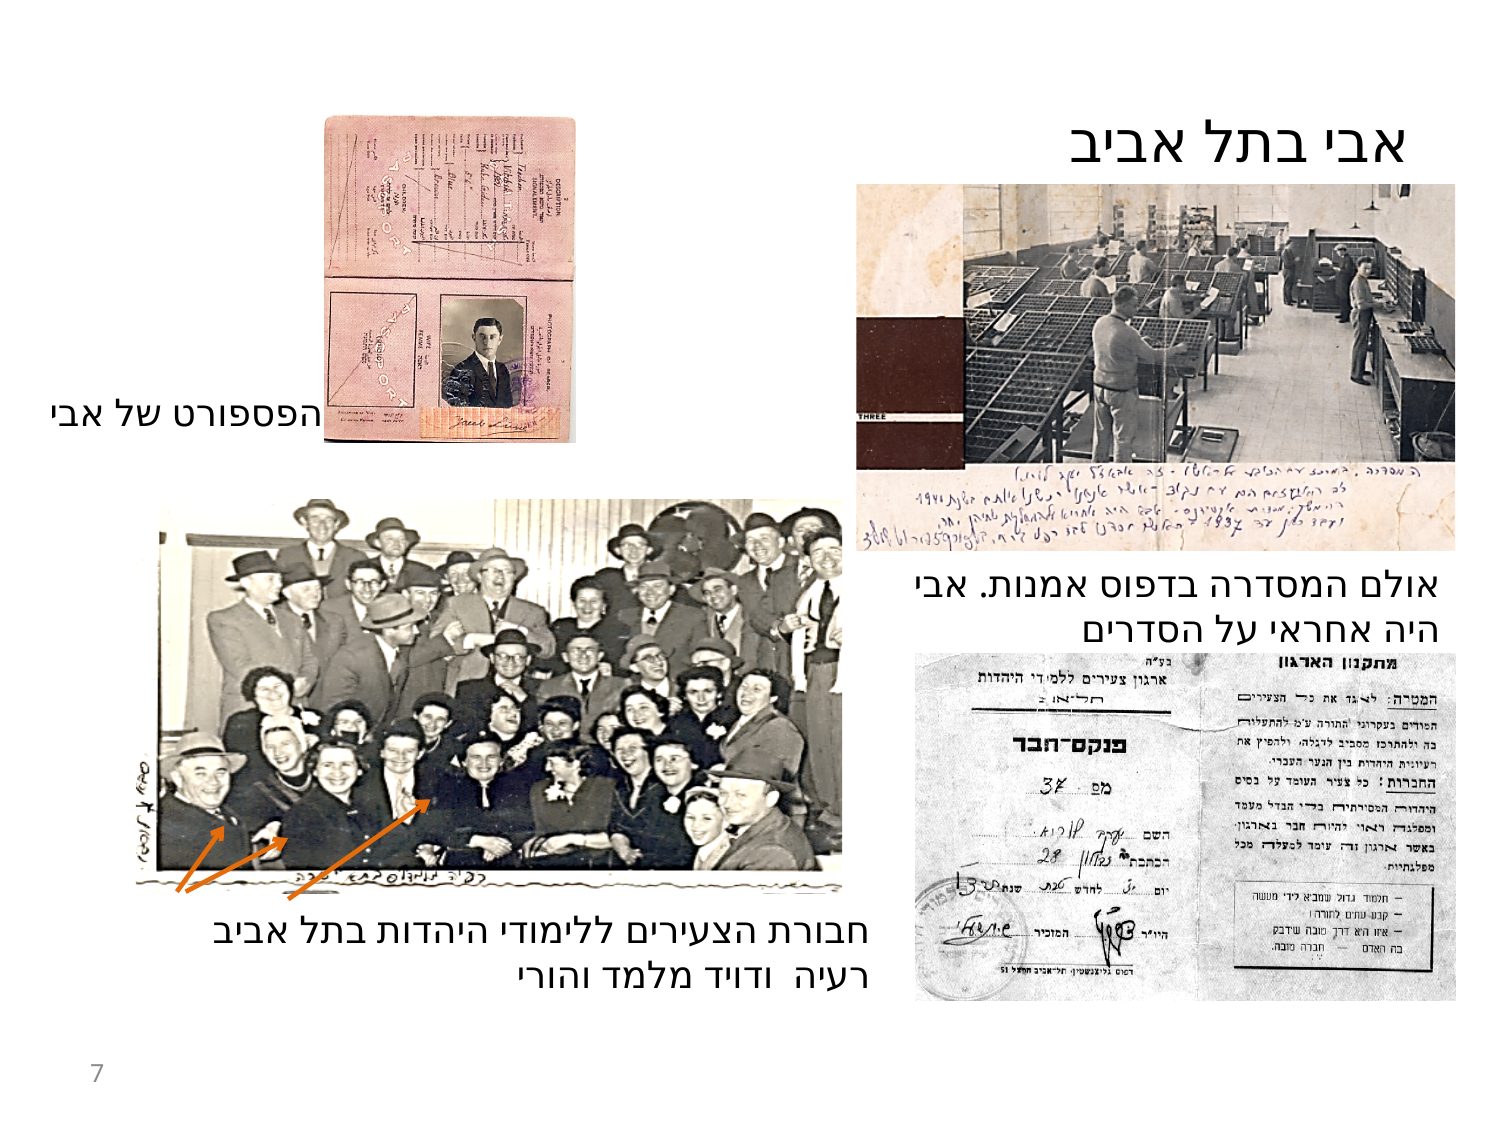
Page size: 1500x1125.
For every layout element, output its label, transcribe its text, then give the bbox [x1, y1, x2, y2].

picture [324, 113, 576, 443]
picture [915, 653, 1456, 1002]
slide_number 7 [75, 1042, 425, 1103]
text_box הפספורט של אבי [24, 381, 319, 442]
picture [855, 184, 1456, 551]
text_box חבורת הצעירים ללימודי היהדות בתל אביב רעיה ודויד מלמד והורי [135, 898, 886, 1004]
text_box אולם המסדרה בדפוס אמנות. אבי היה אחראי על הסדרים [856, 557, 1456, 658]
picture [135, 499, 843, 894]
title אבי בתל אביב [75, 45, 1425, 233]
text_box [176, 798, 431, 900]
